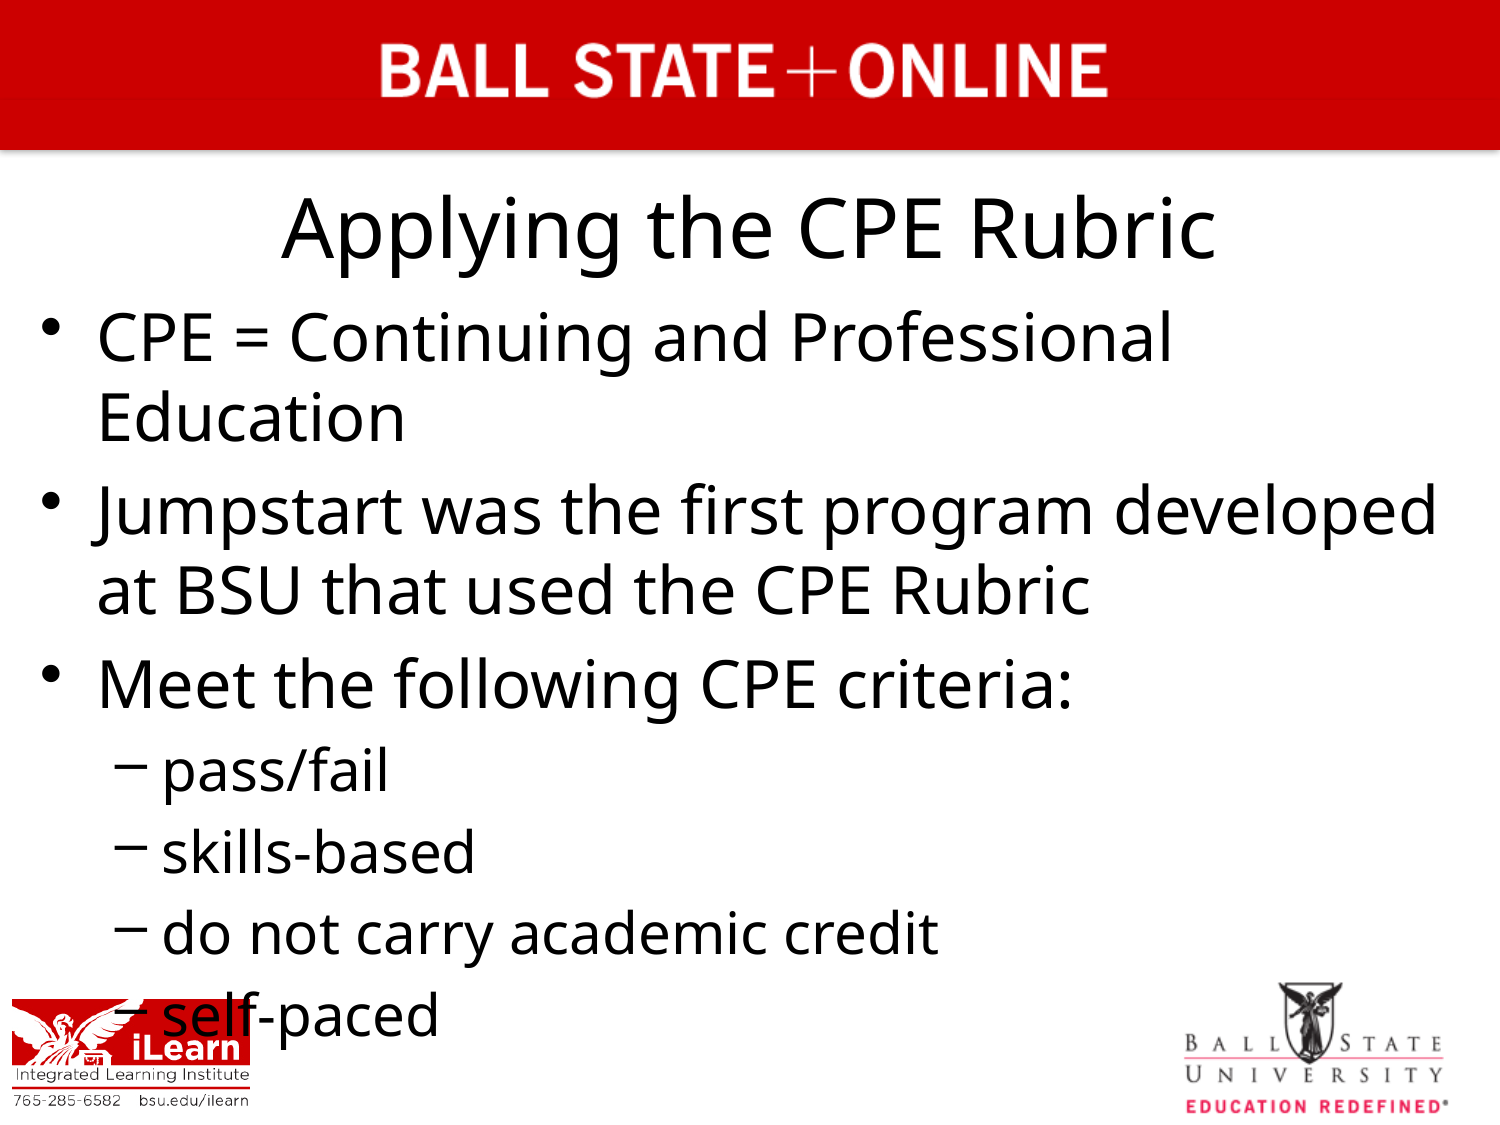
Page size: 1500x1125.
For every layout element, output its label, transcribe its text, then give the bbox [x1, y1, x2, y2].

list CPE = Continuing and Professional Education Jumpstart was the first program developed at BSU that used the CPE Rubric Meet the following CPE criteria: pass/fail skills-based do not carry academic credit self-paced [24, 287, 1476, 988]
picture [0, 0, 1500, 99]
title Applying the CPE Rubric [24, 162, 1476, 287]
picture [0, 150, 1500, 1125]
